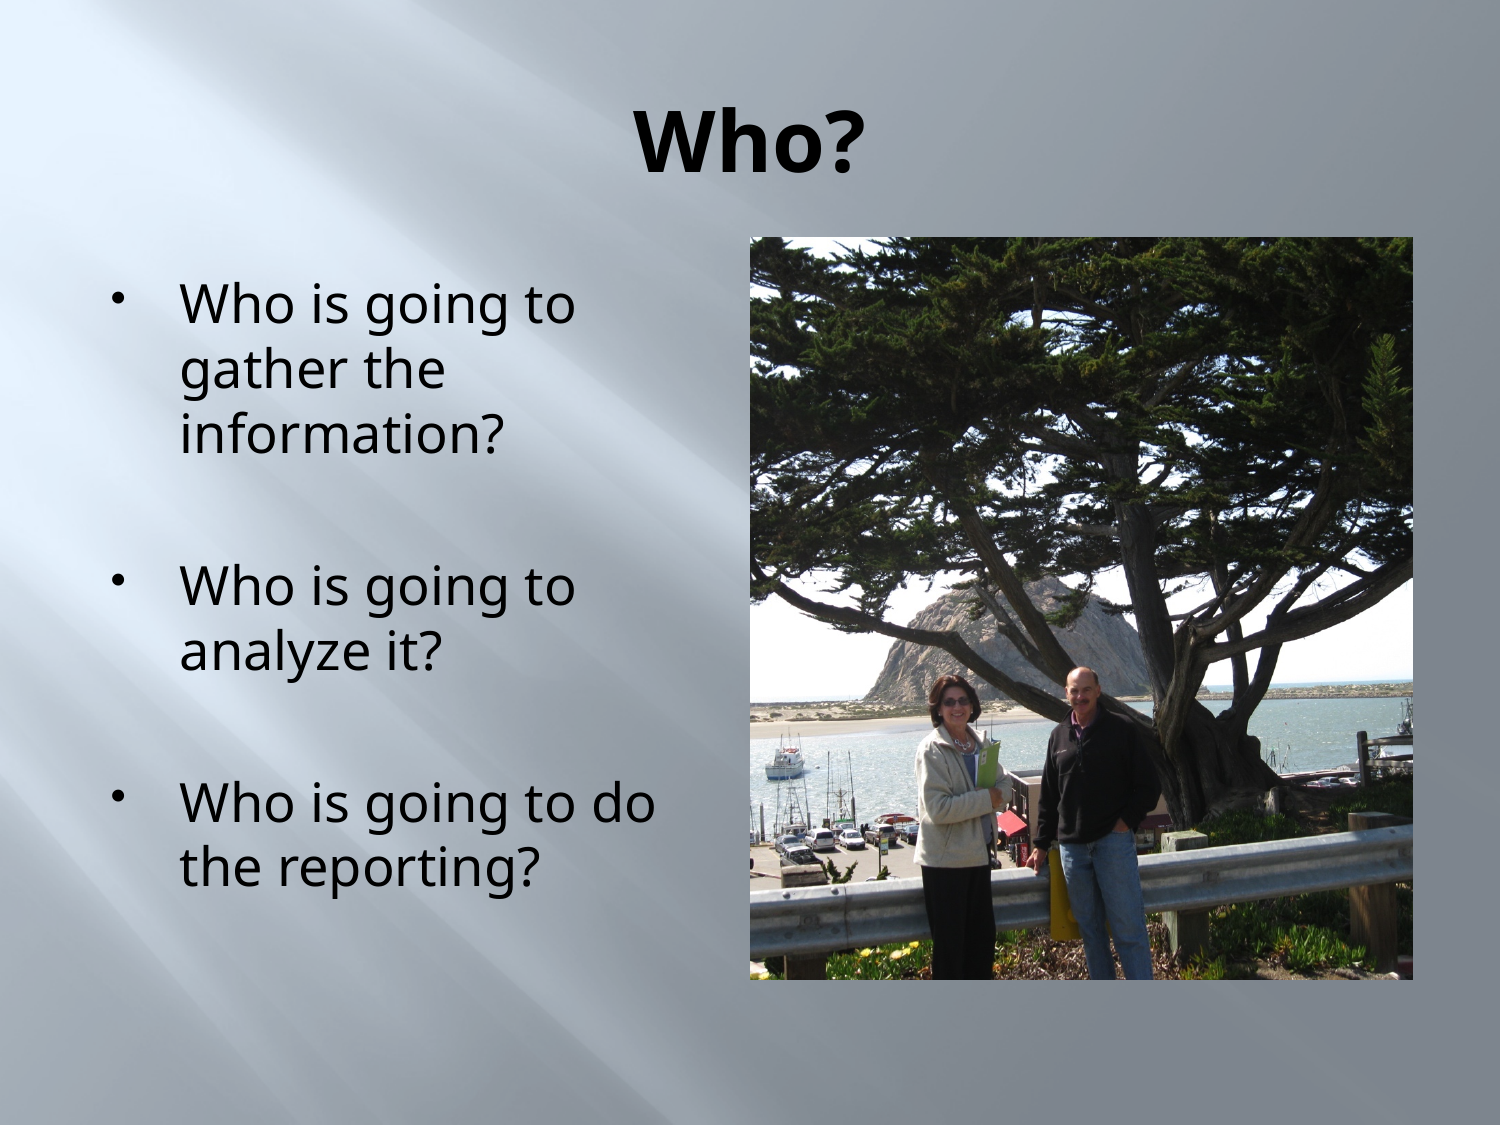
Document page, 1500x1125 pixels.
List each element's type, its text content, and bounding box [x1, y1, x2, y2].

list Who is going to gather the information? Who is going to analyze it? Who is going to do the reporting? [75, 262, 738, 1005]
title Who? [75, 45, 1425, 233]
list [749, 237, 1413, 981]
